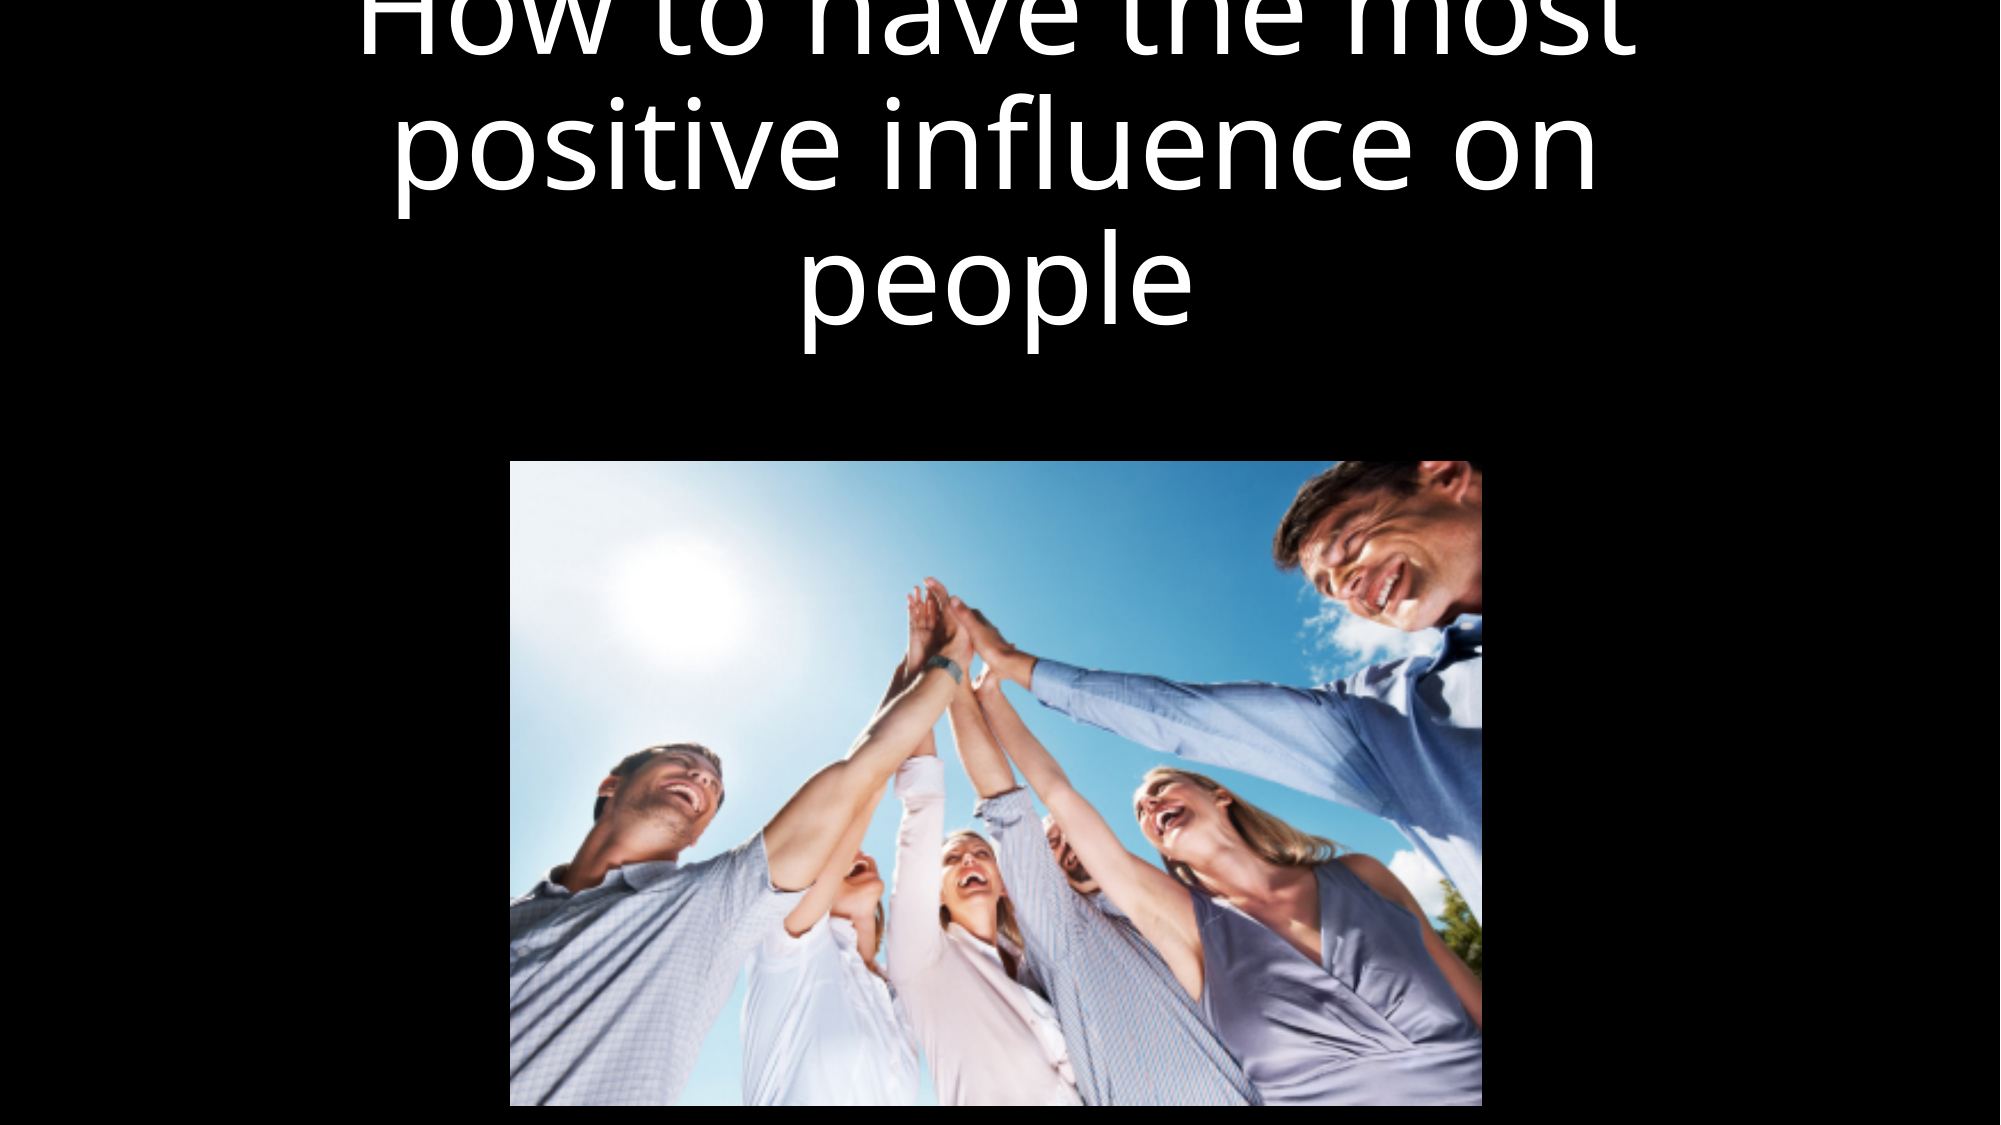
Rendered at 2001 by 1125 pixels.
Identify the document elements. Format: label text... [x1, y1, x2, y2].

title How to have the most positive influence on people [245, 0, 1746, 359]
picture [509, 461, 1482, 1106]
